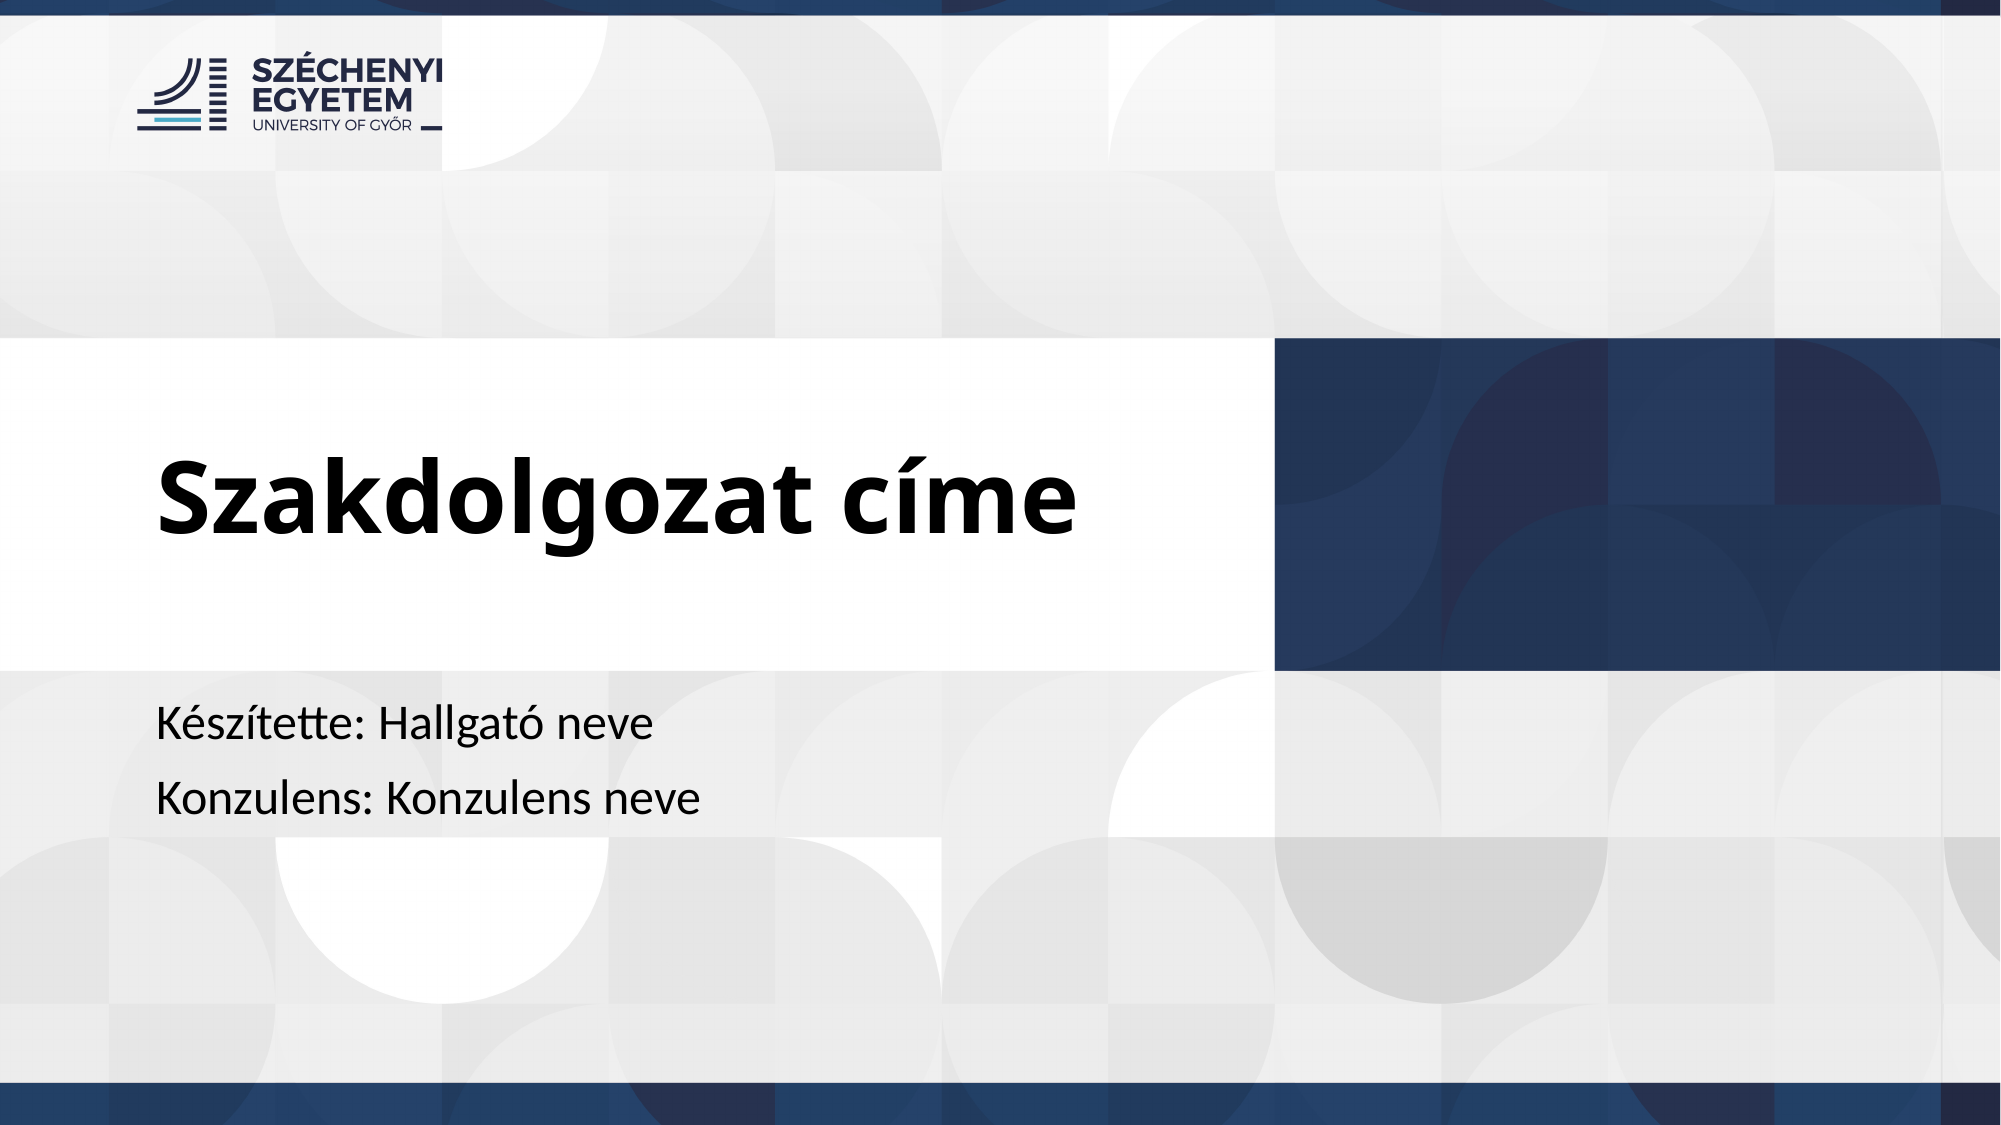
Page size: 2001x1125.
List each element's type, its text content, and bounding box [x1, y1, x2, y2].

title Szakdolgozat címe [141, 365, 1200, 563]
picture [0, 0, 2001, 1125]
subtitle Készítette: Hallgató neve Konzulens: Konzulens neve [141, 688, 1200, 867]
